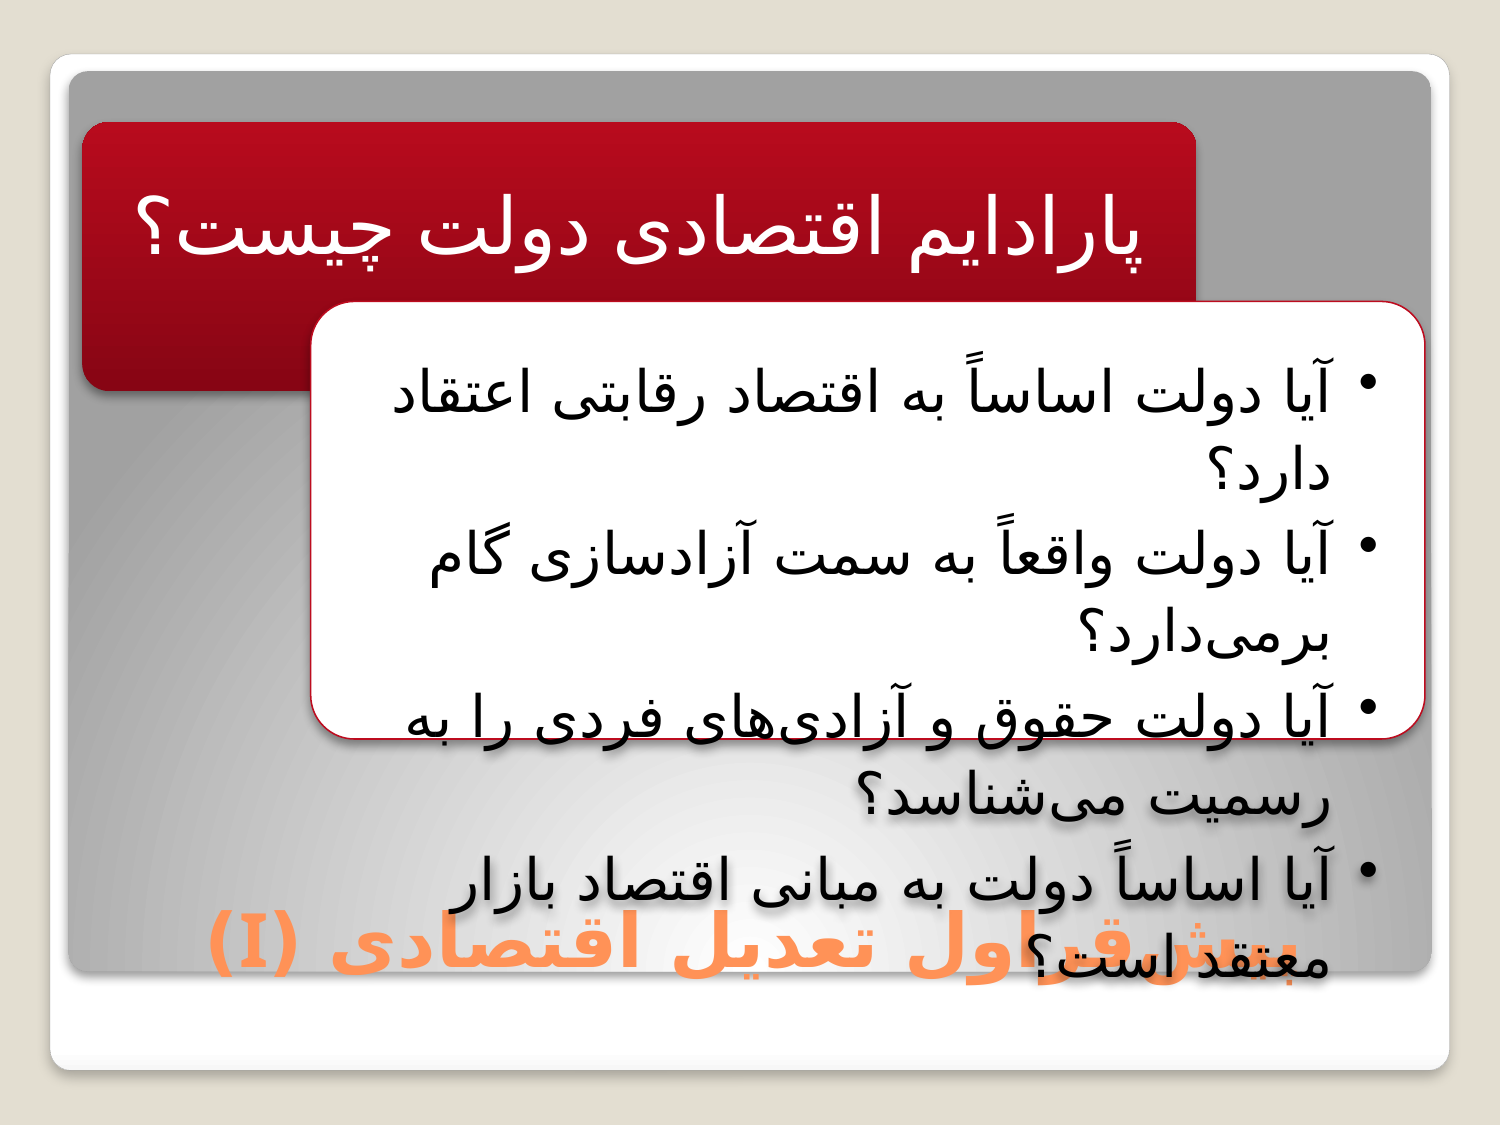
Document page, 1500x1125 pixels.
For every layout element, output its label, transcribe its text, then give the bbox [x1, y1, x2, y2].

text_box پارادایم اقتصادی دولت چیست؟ [82, 121, 1197, 392]
text_box آیا دولت اساساً به اقتصاد رقابتی اعتقاد دارد؟ آیا دولت واقعاً به سمت آزادسازی گام برمی‌دارد؟ آیا دولت حقوق و آزادی‌های فردی را به رسمیت می‌شناسد؟ آیا اساساً دولت به مبانی اقتصاد بازار معتقد است؟ [309, 300, 1426, 740]
title پیش‌قراول تعدیل اقتصادی (I) [82, 817, 1425, 990]
